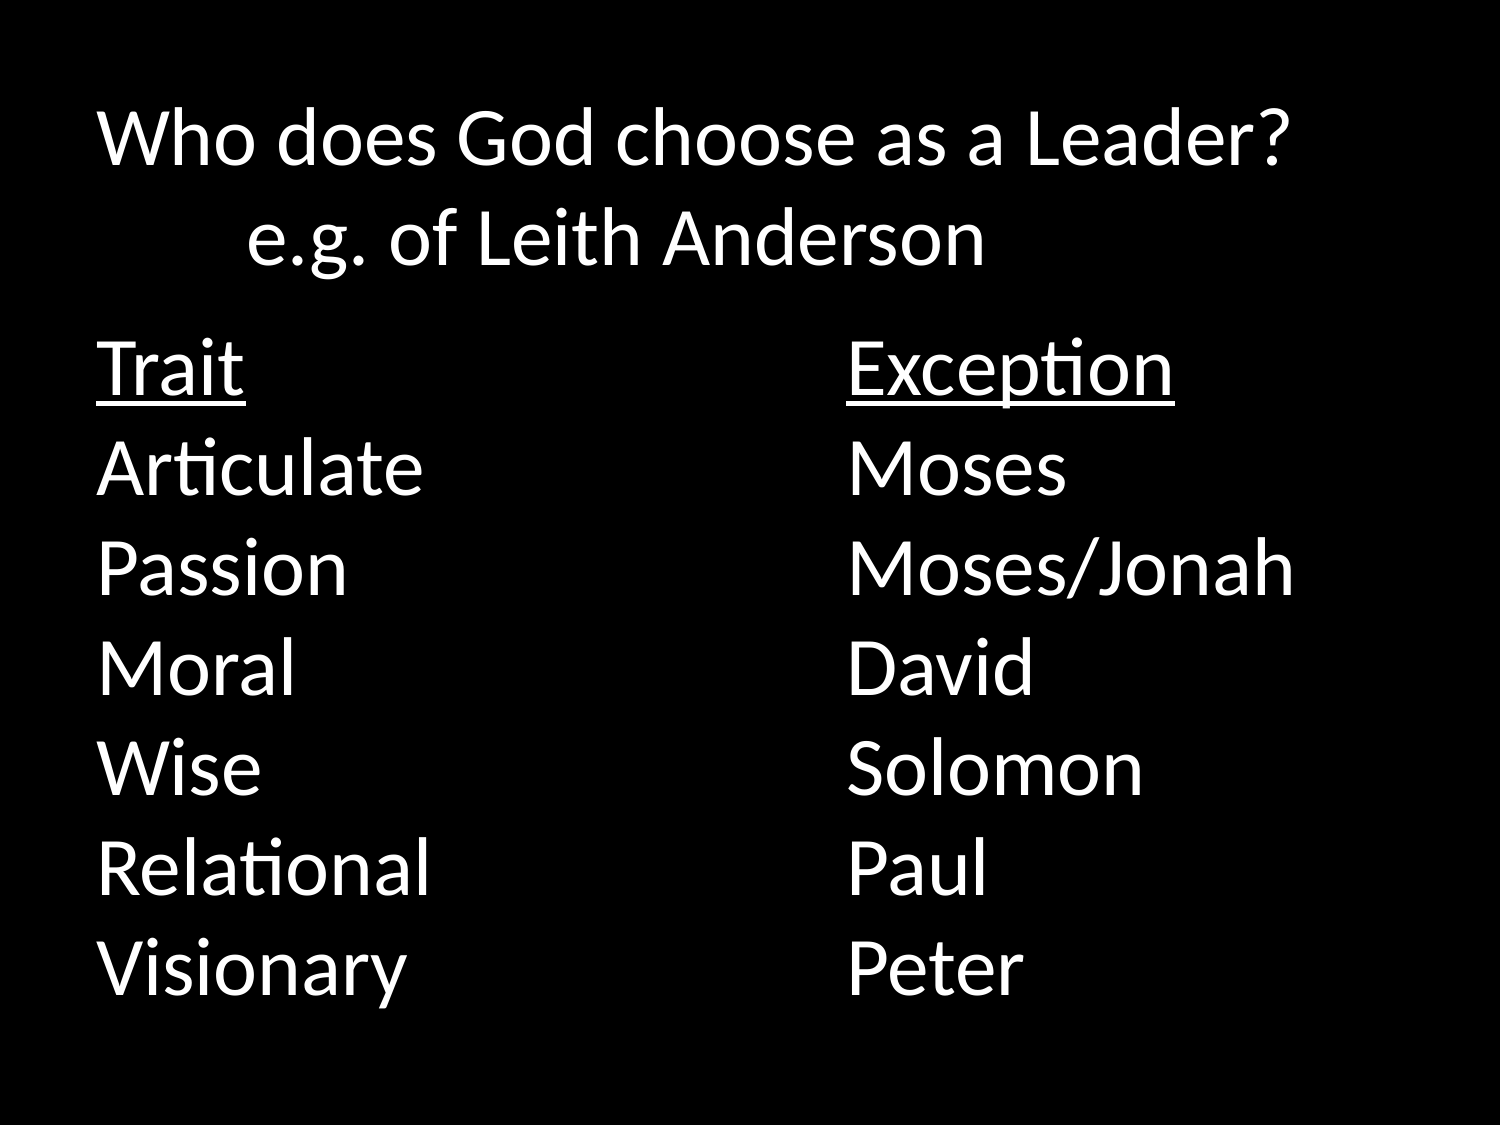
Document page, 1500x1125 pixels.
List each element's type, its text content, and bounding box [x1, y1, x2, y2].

text_box Who does God choose as a Leader? e.g. of Leith Anderson Trait Exception Articulate Moses Passion Moses/Jonah Moral David Wise Solomon Relational Paul Visionary Peter [81, 74, 1331, 1020]
